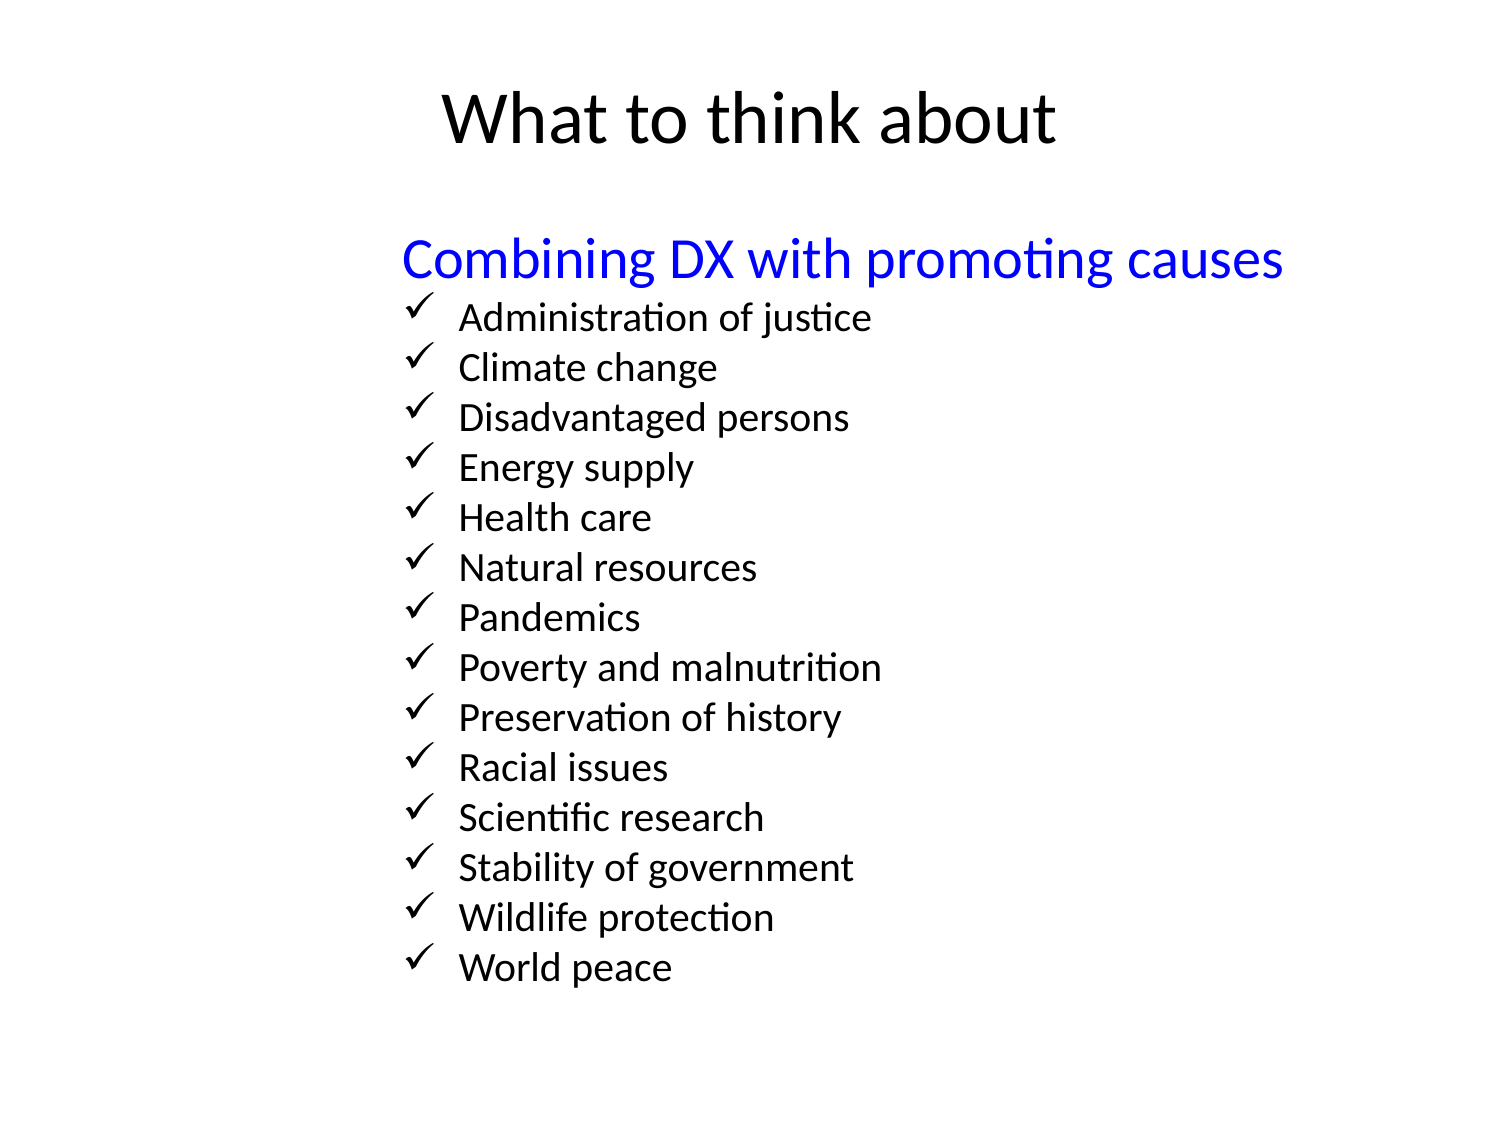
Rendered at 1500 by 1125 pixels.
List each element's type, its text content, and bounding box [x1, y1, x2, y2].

text_box What to think about [131, 61, 1369, 166]
text_box Combining DX with promoting causes Administration of justice Climate change Disadvantaged persons Energy supply Health care Natural resources Pandemics Poverty and malnutrition Preservation of history Racial issues Scientific research Stability of government Wildlife protection World peace [387, 212, 1350, 998]
